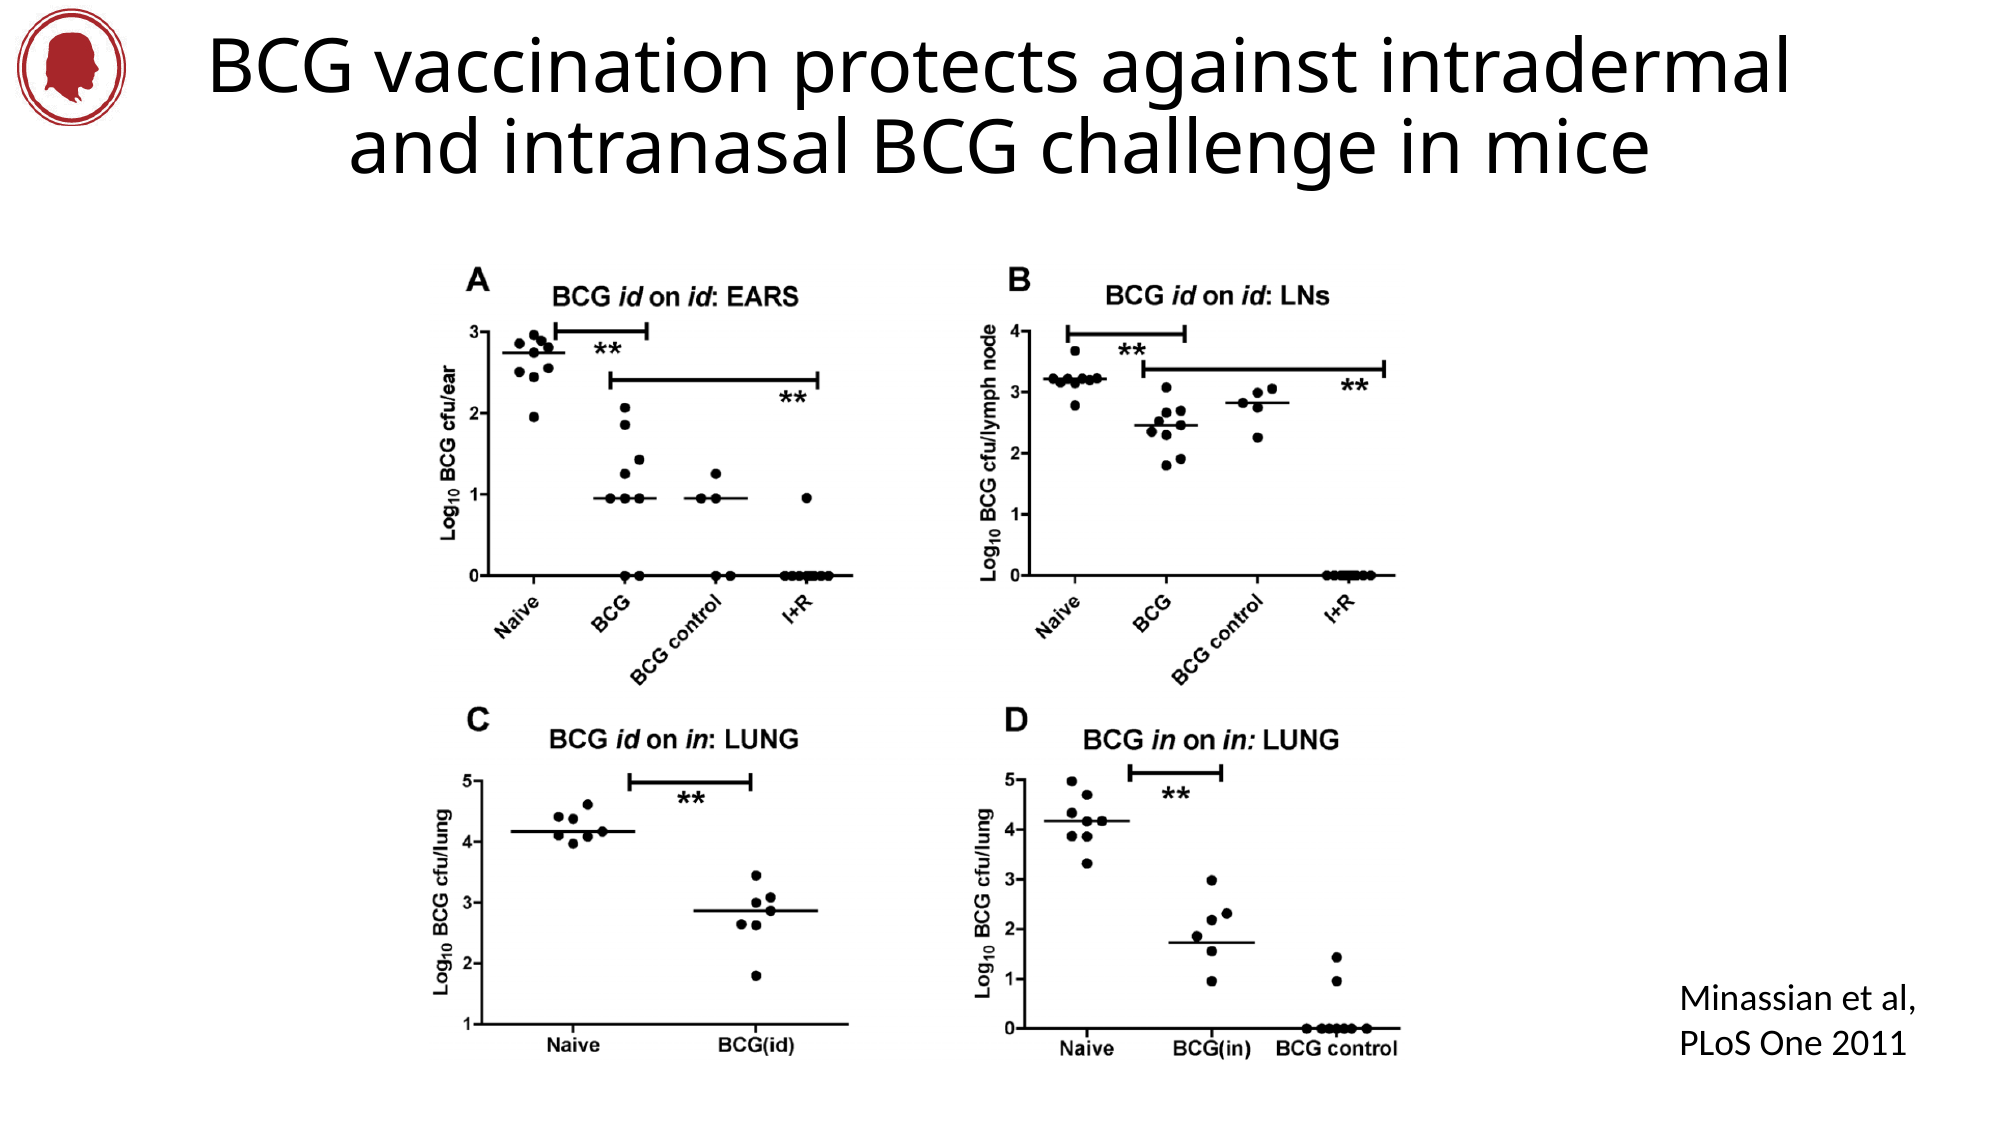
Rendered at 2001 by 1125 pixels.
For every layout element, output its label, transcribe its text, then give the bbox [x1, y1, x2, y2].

title BCG vaccination protects against intradermal and intranasal BCG challenge in mice [137, 0, 1863, 218]
picture [8, 5, 135, 126]
text_box Minassian et al, PLoS One 2011 [1664, 965, 1952, 1071]
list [412, 251, 1499, 1072]
